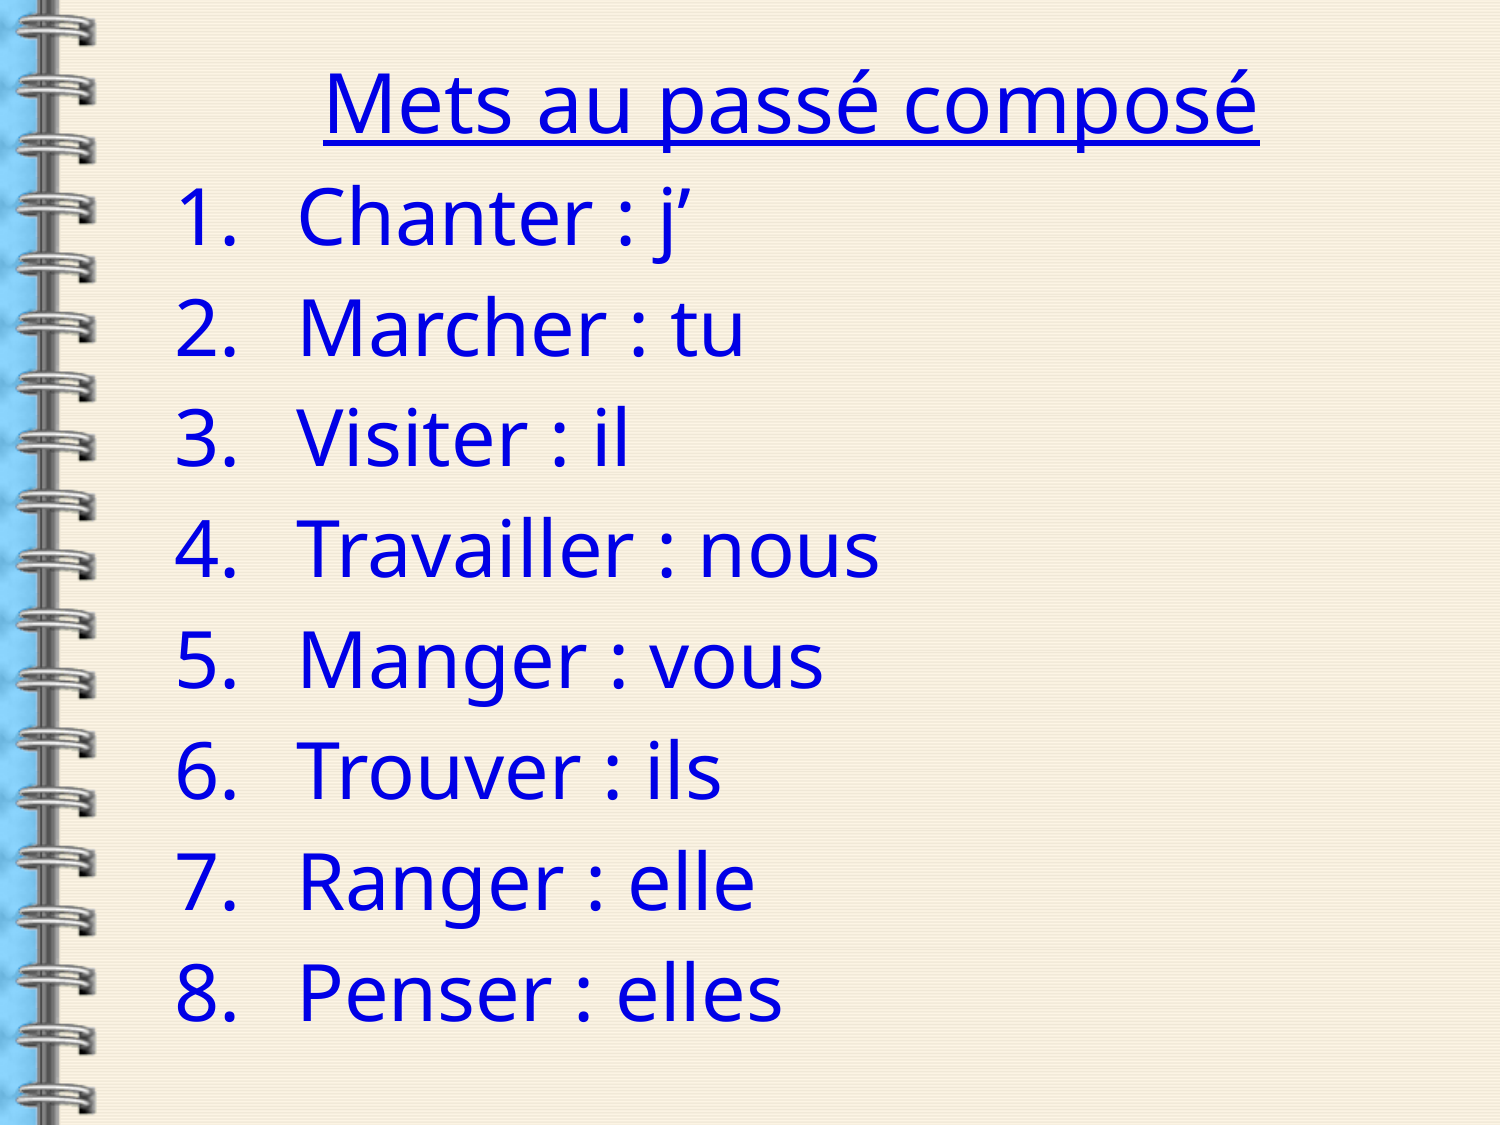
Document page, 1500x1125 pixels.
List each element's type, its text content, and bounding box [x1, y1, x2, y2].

subtitle Mets au passé composé Chanter : j’ Marcher : tu Visiter : il Travailler : nous Manger : vous Trouver : ils Ranger : elle Penser : elles [159, 42, 1424, 1059]
picture [0, 0, 1500, 1125]
